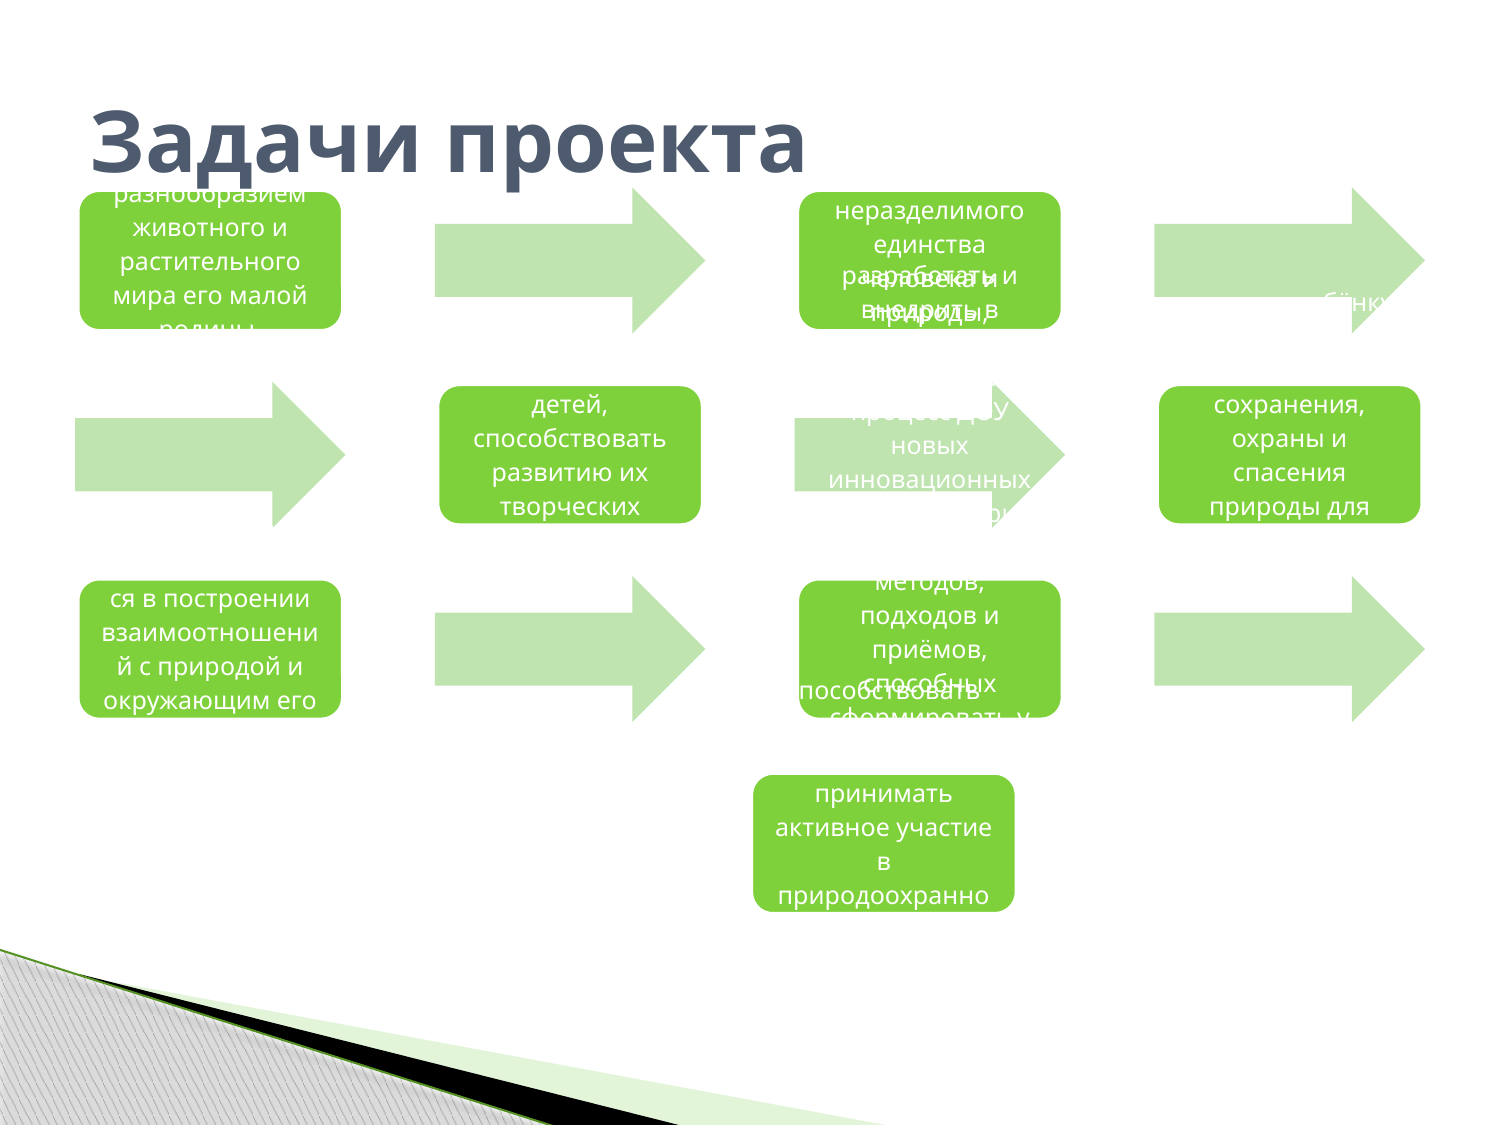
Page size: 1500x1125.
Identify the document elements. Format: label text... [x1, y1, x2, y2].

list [74, 187, 1426, 1067]
title Задачи проекта [75, 45, 1425, 187]
